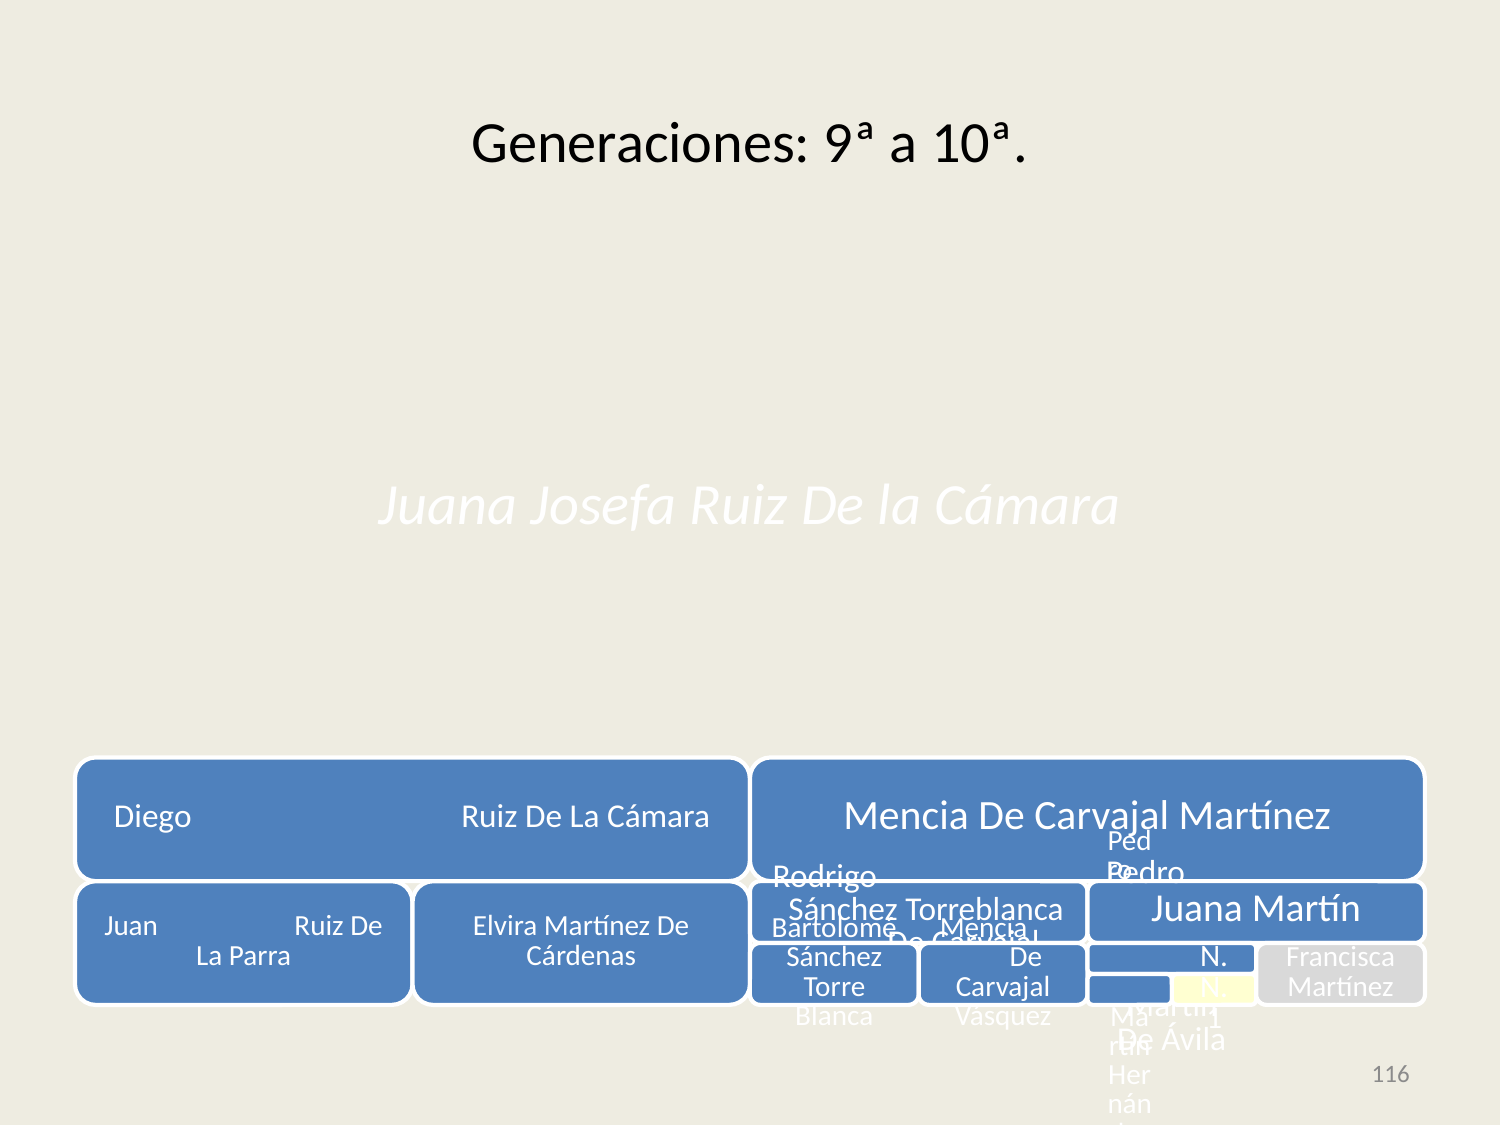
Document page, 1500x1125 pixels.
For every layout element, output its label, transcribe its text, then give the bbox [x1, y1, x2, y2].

slide_number 116 [1074, 1042, 1425, 1103]
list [74, 262, 1426, 1006]
title Generaciones: 9ª a 10ª. [75, 45, 1425, 233]
